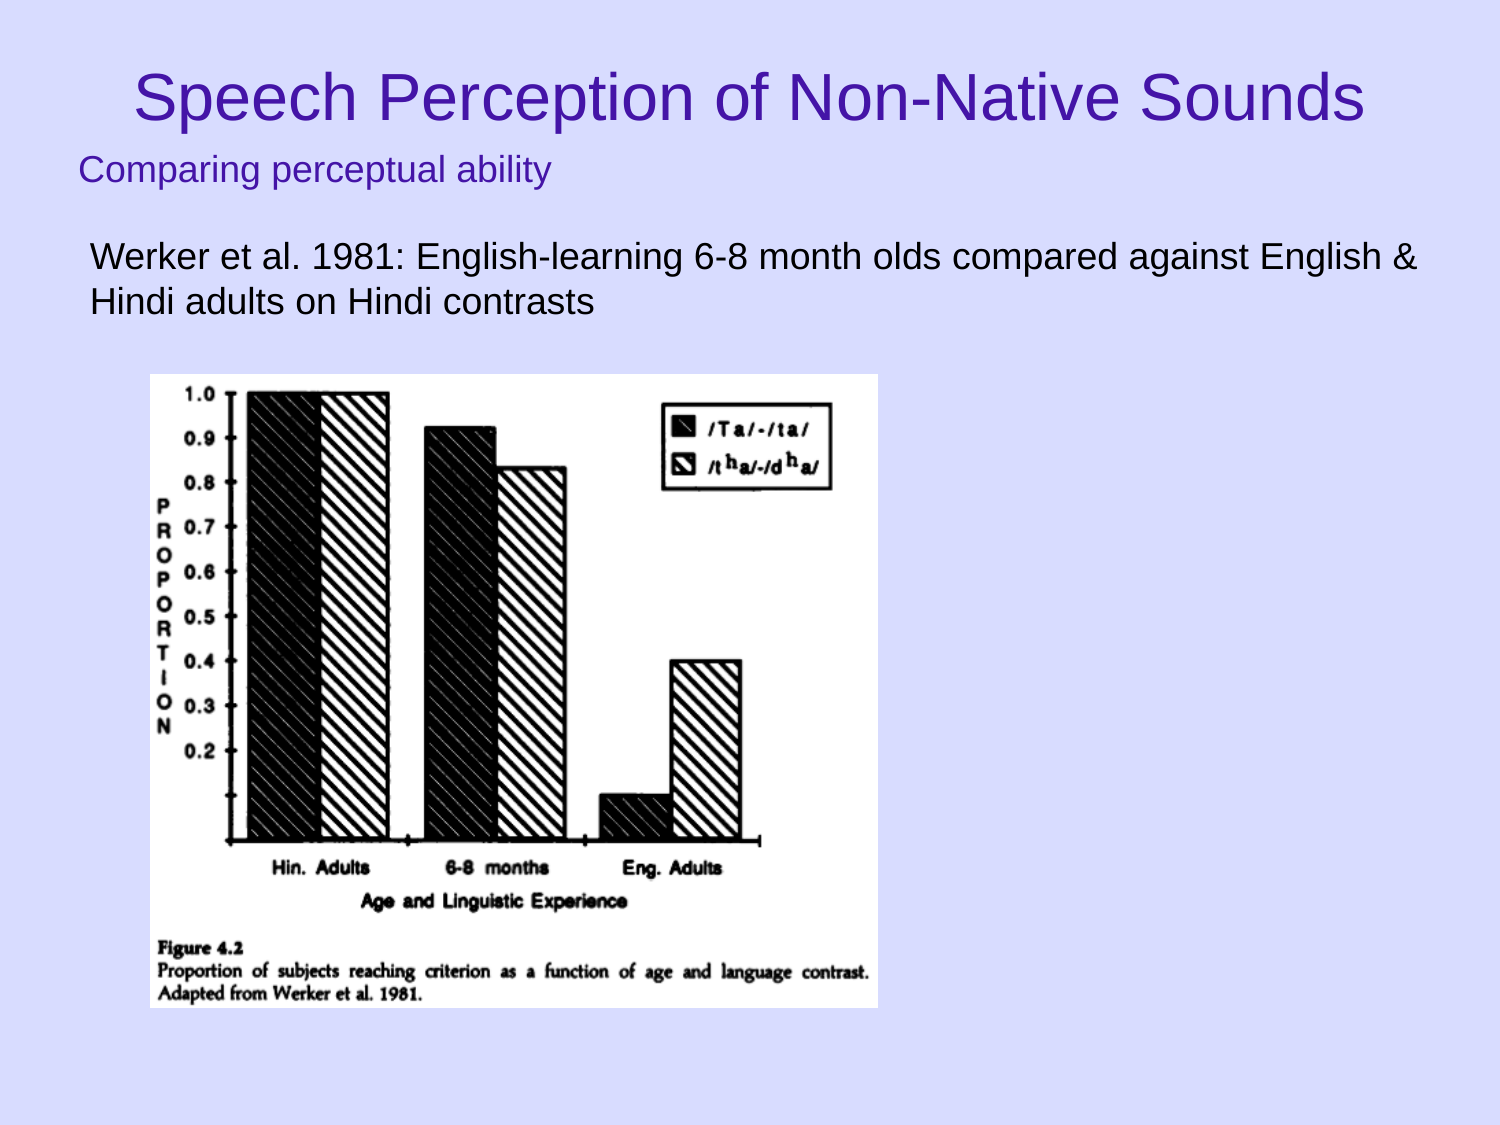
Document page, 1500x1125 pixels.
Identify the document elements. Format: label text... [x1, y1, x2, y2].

text_box Werker et al. 1981: English-learning 6-8 month olds compared against English & Hindi adults on Hindi contrasts [75, 224, 1463, 330]
picture [149, 374, 878, 1009]
title Speech Perception of Non-Native Sounds [112, 0, 1388, 188]
text_box Comparing perceptual ability [63, 137, 567, 198]
